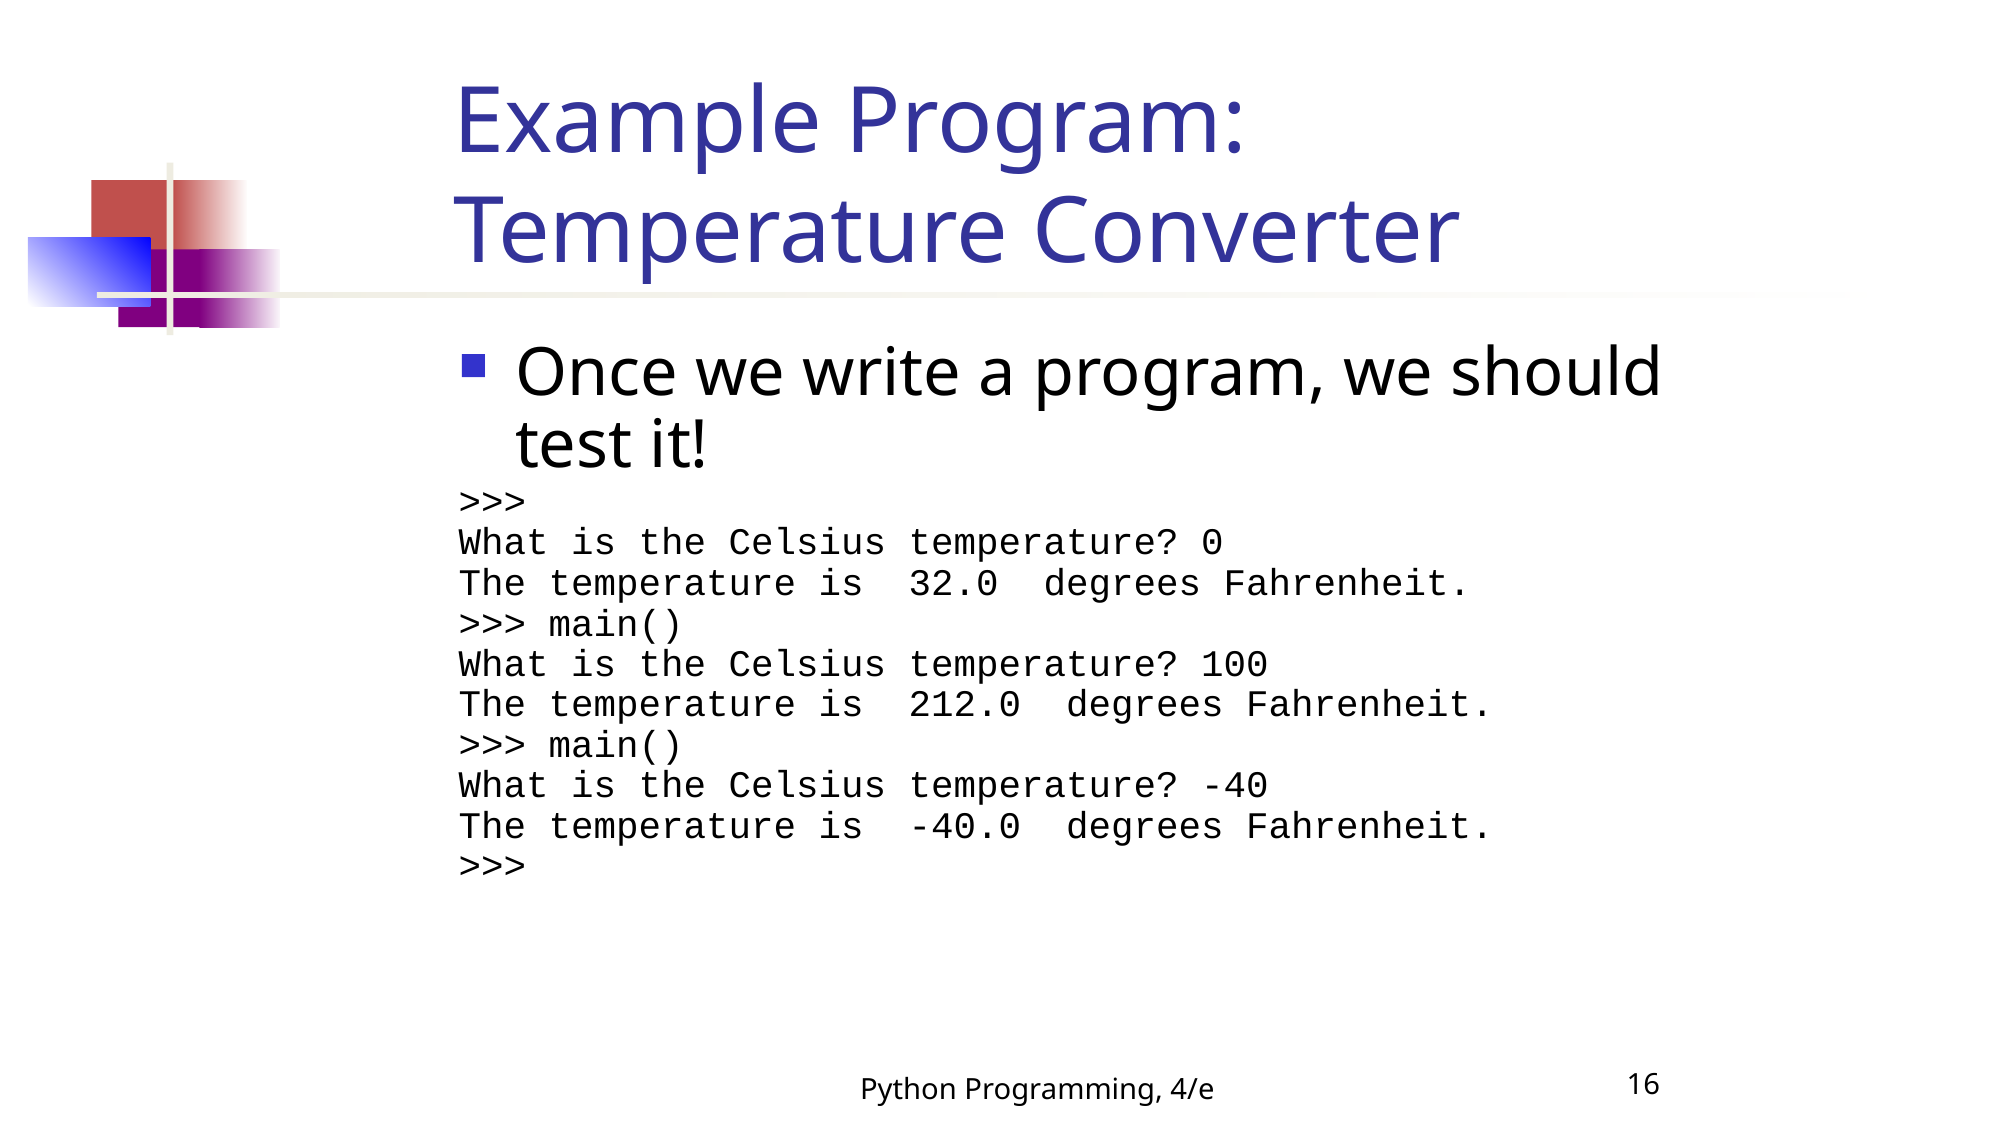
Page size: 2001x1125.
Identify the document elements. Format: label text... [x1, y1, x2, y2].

text_box Example Program: Temperature Converter [438, 101, 1717, 289]
text_box Once we write a program, we should test it! >>> What is the Celsius temperature? 0 The temperature is 32.0 degrees Fahrenheit. >>> main() What is the Celsius temperature? 100 The temperature is 212.0 degrees Fahrenheit. >>> main() What is the Celsius temperature? -40 The temperature is -40.0 degrees Fahrenheit. >>> [443, 331, 1719, 1006]
text_box 16 [1362, 1037, 1675, 1113]
text_box Python Programming, 4/e [799, 1037, 1275, 1113]
